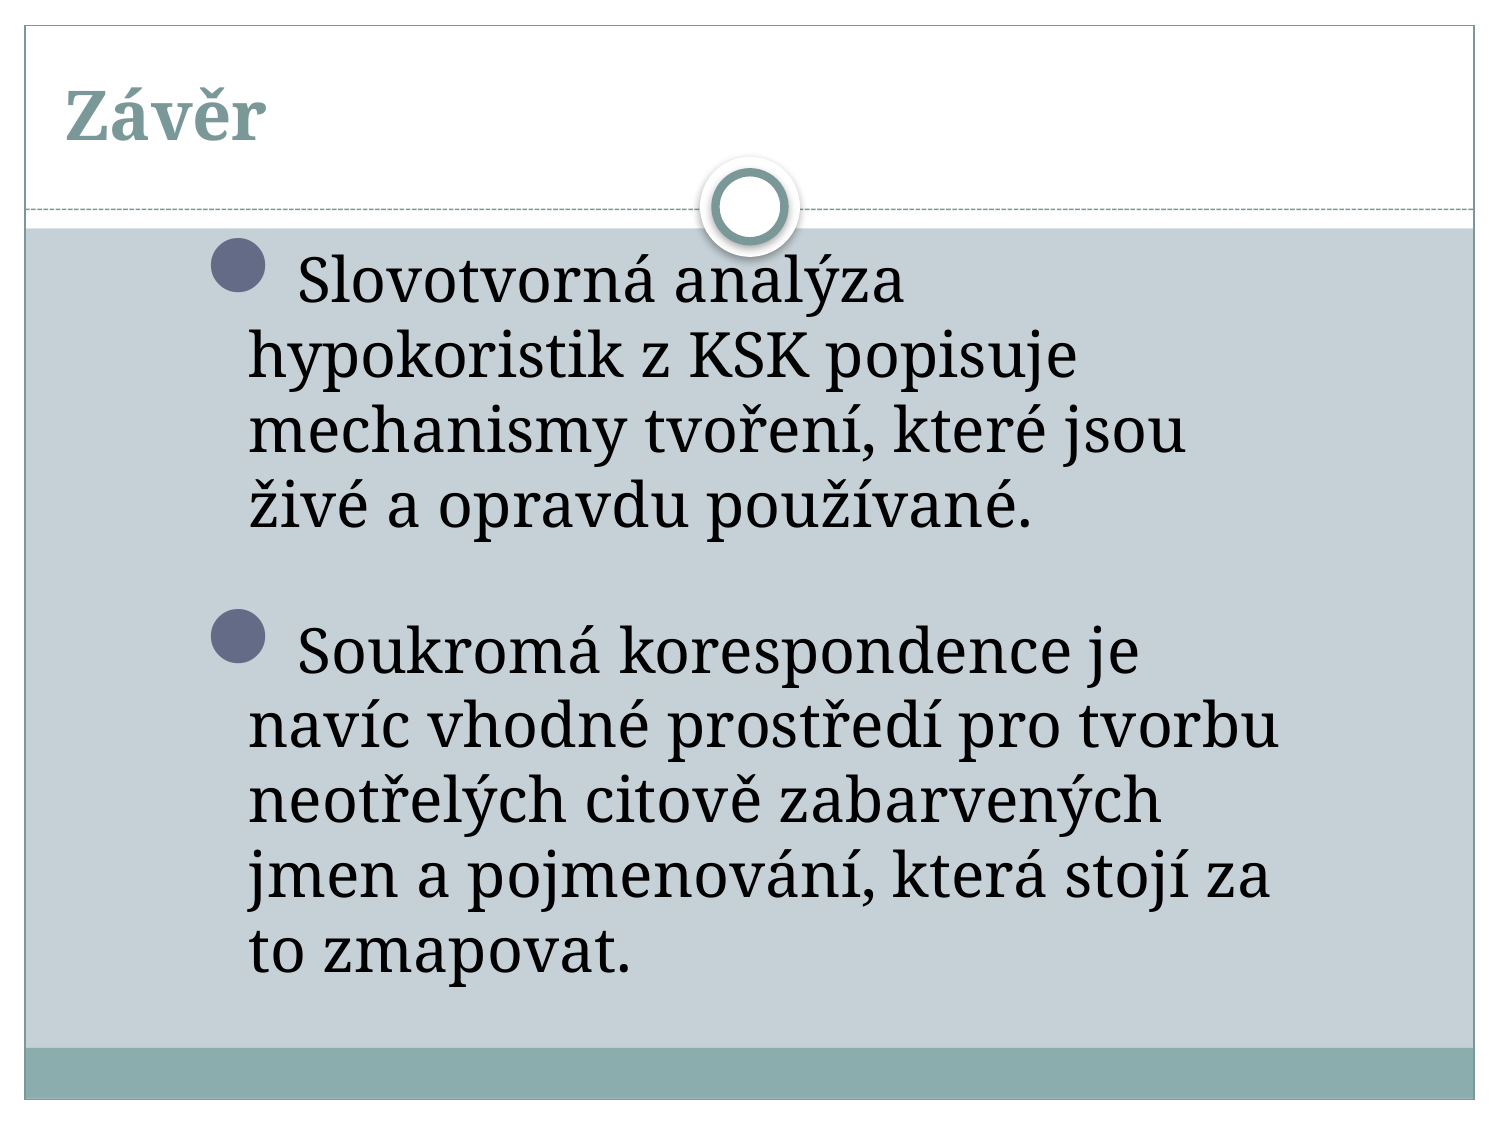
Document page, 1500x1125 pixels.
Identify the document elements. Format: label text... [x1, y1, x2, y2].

title Závěr [49, 37, 1450, 162]
list Slovotvorná analýza hypokoristik z KSK popisuje mechanismy tvoření, které jsou živé a opravdu používané. Soukromá korespondence je navíc vhodné prostředí pro tvorbu neotřelých citově zabarvených jmen a pojmenování, která stojí za to zmapovat. [188, 232, 1300, 993]
